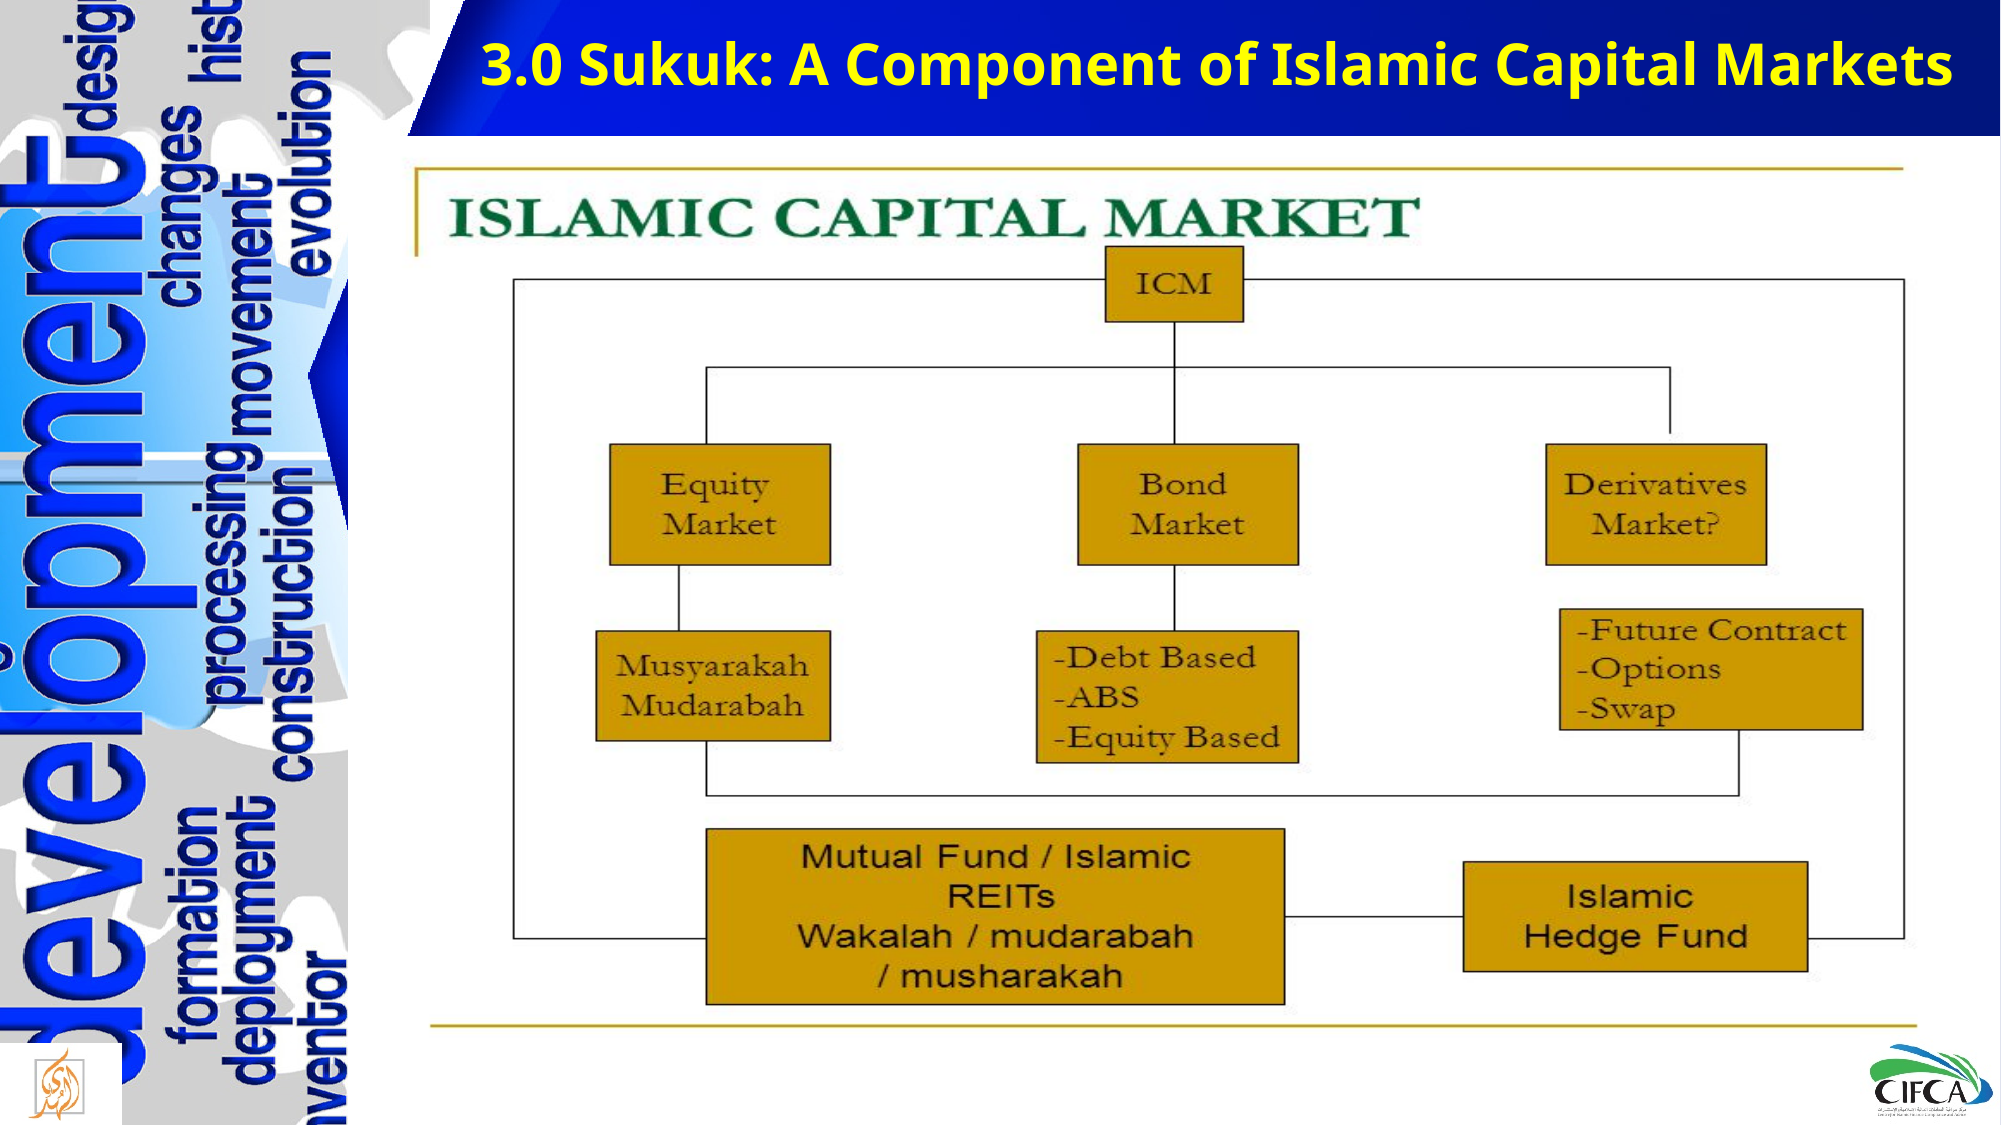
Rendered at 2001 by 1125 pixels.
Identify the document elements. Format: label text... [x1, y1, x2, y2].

picture [0, 0, 2001, 1125]
title 3.0 Sukuk: A Component of Islamic Capital Markets [465, 0, 2000, 136]
